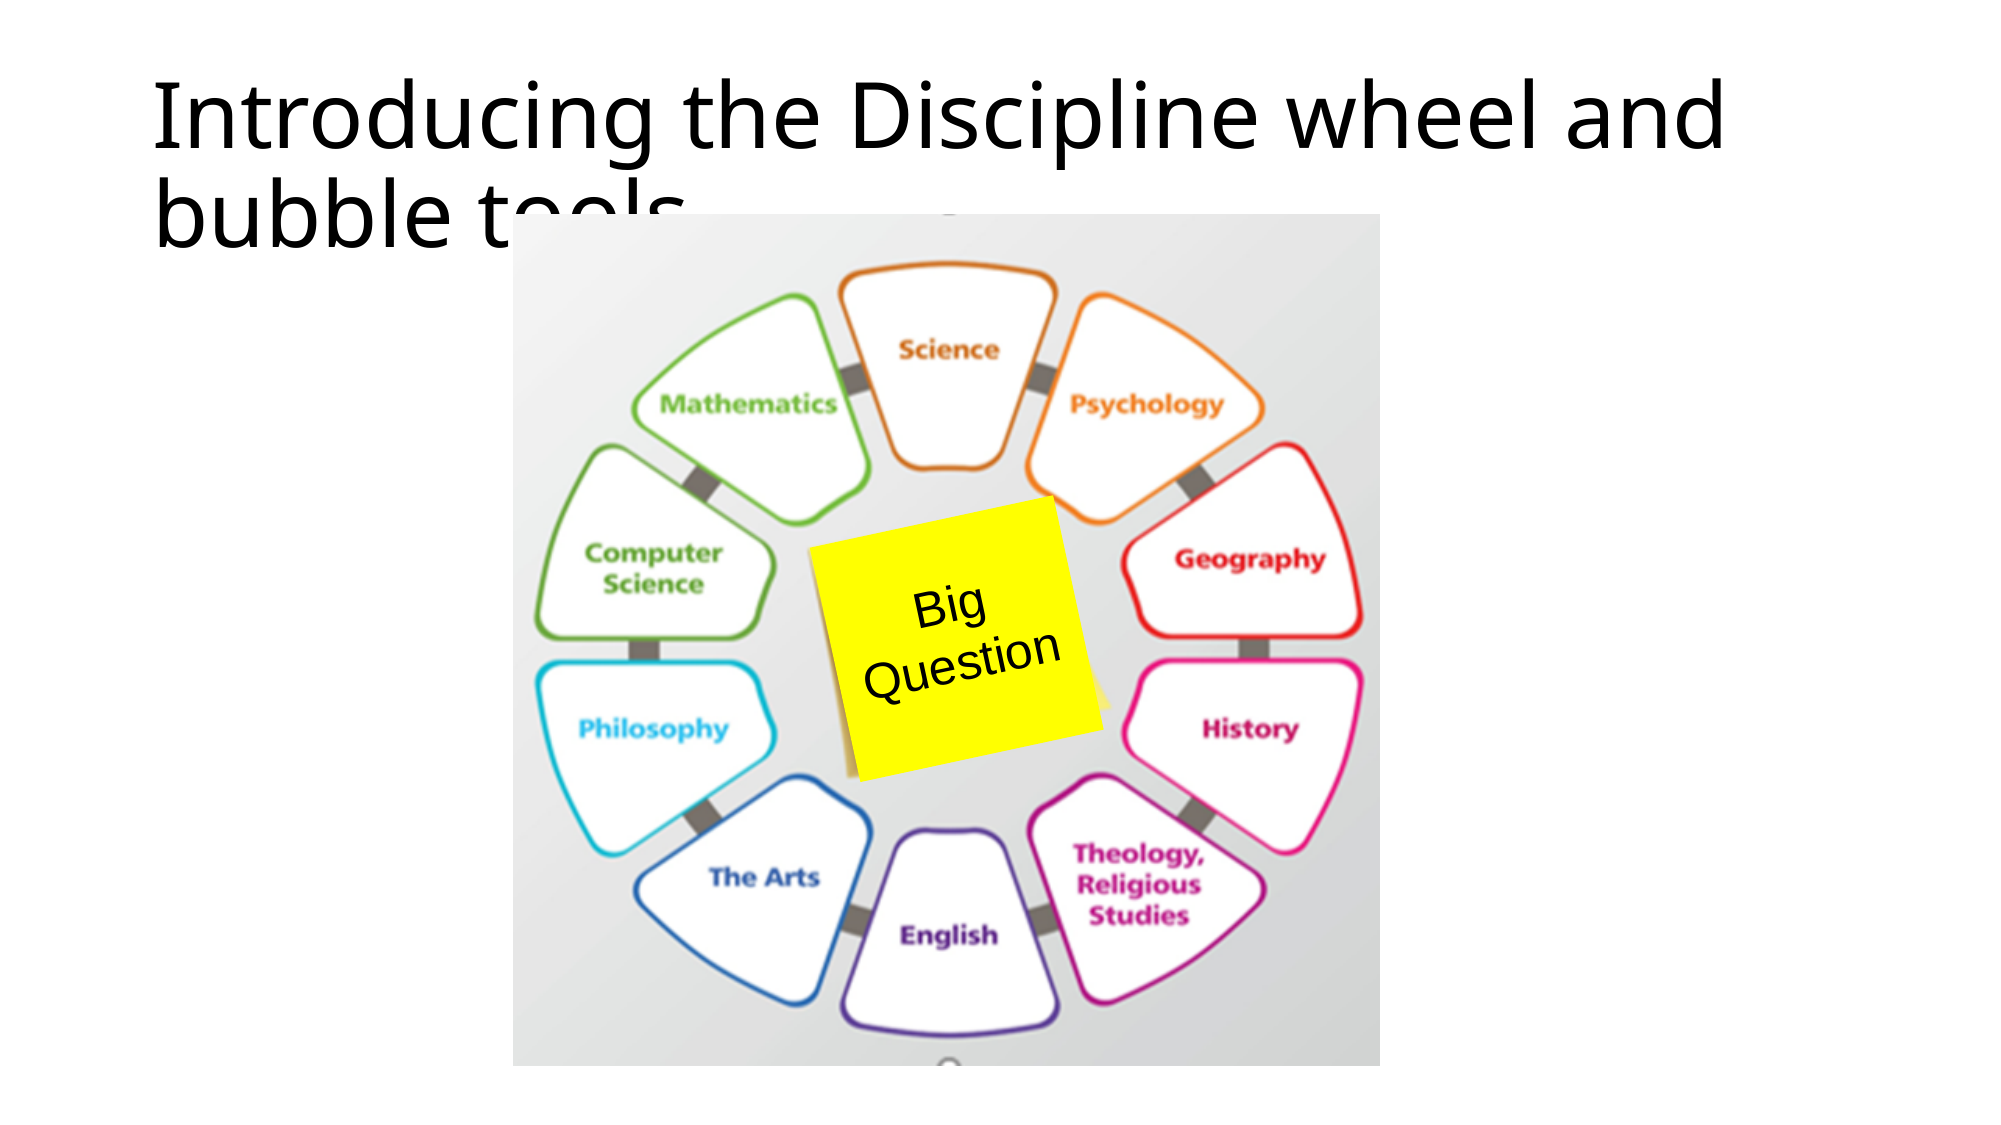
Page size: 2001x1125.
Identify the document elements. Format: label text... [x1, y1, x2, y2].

title Introducing the Discipline wheel and bubble tools [137, 59, 1863, 278]
picture [512, 214, 1380, 1066]
